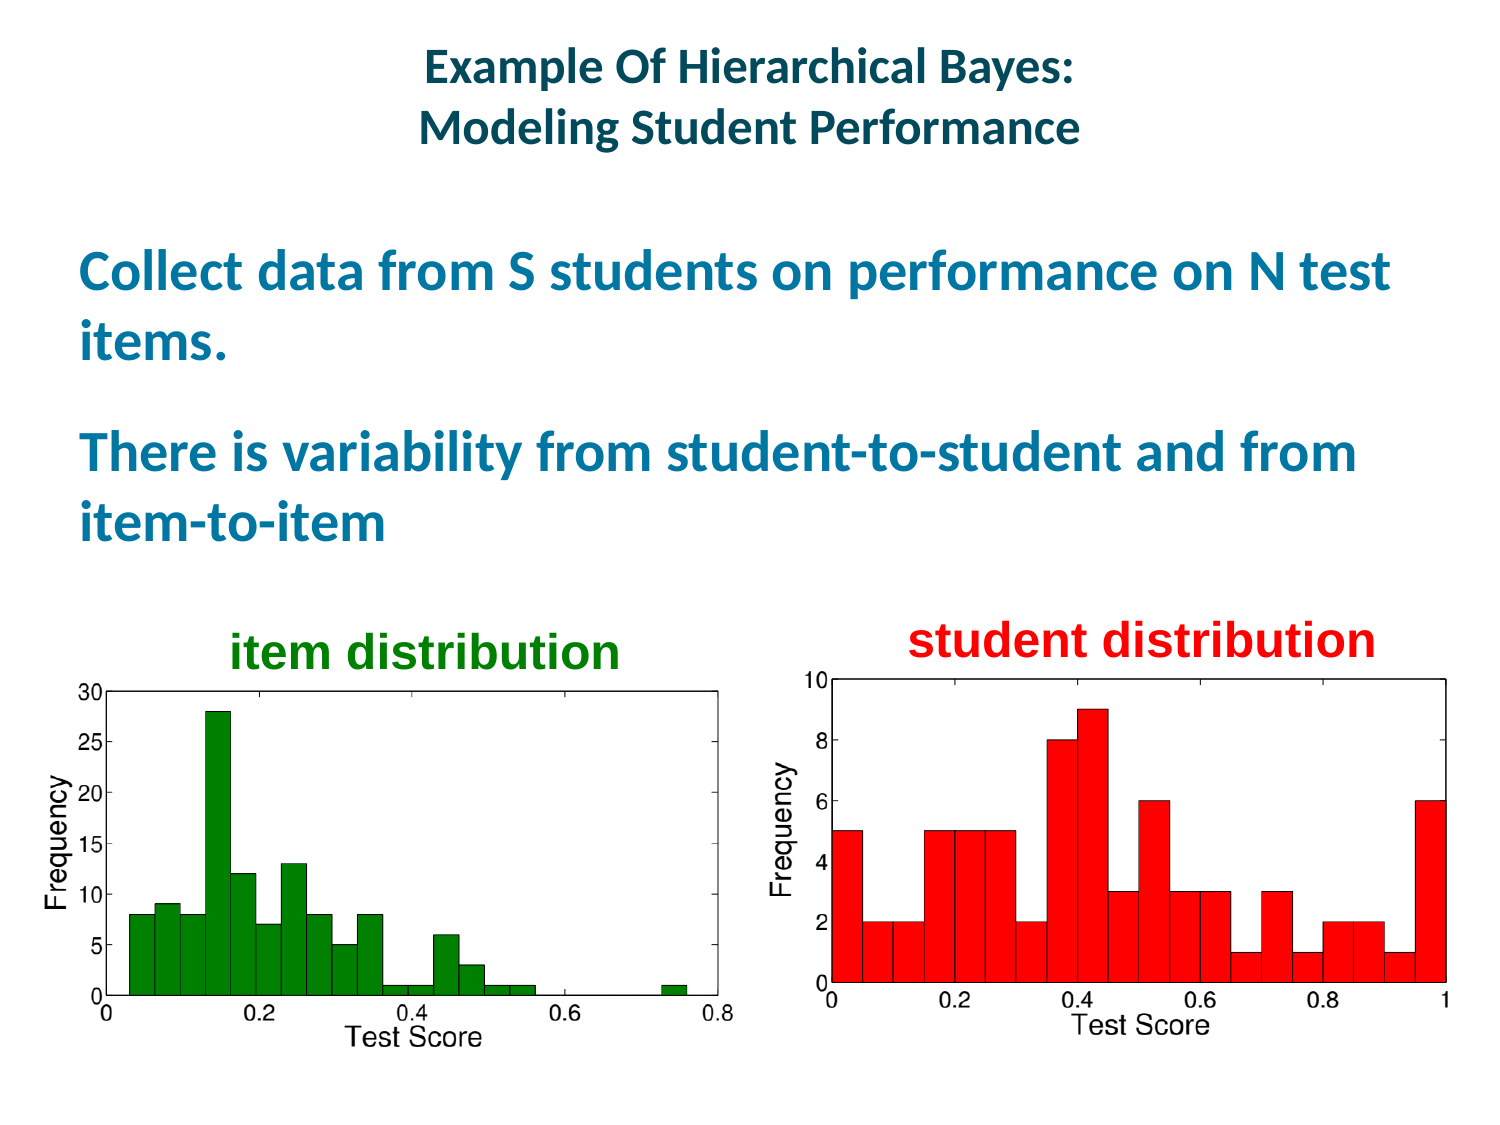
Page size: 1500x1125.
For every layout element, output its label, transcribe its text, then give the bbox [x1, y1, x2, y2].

list Collect data from S students on performance on N test items. There is variability from student-to-student and from item-to-item [50, 224, 1425, 1005]
picture [37, 674, 736, 1052]
picture [762, 662, 1455, 1040]
title Example Of Hierarchical Bayes: Modeling Student Performance [75, 24, 1425, 163]
text_box student distribution [892, 599, 1393, 660]
text_box item distribution [214, 612, 637, 673]
